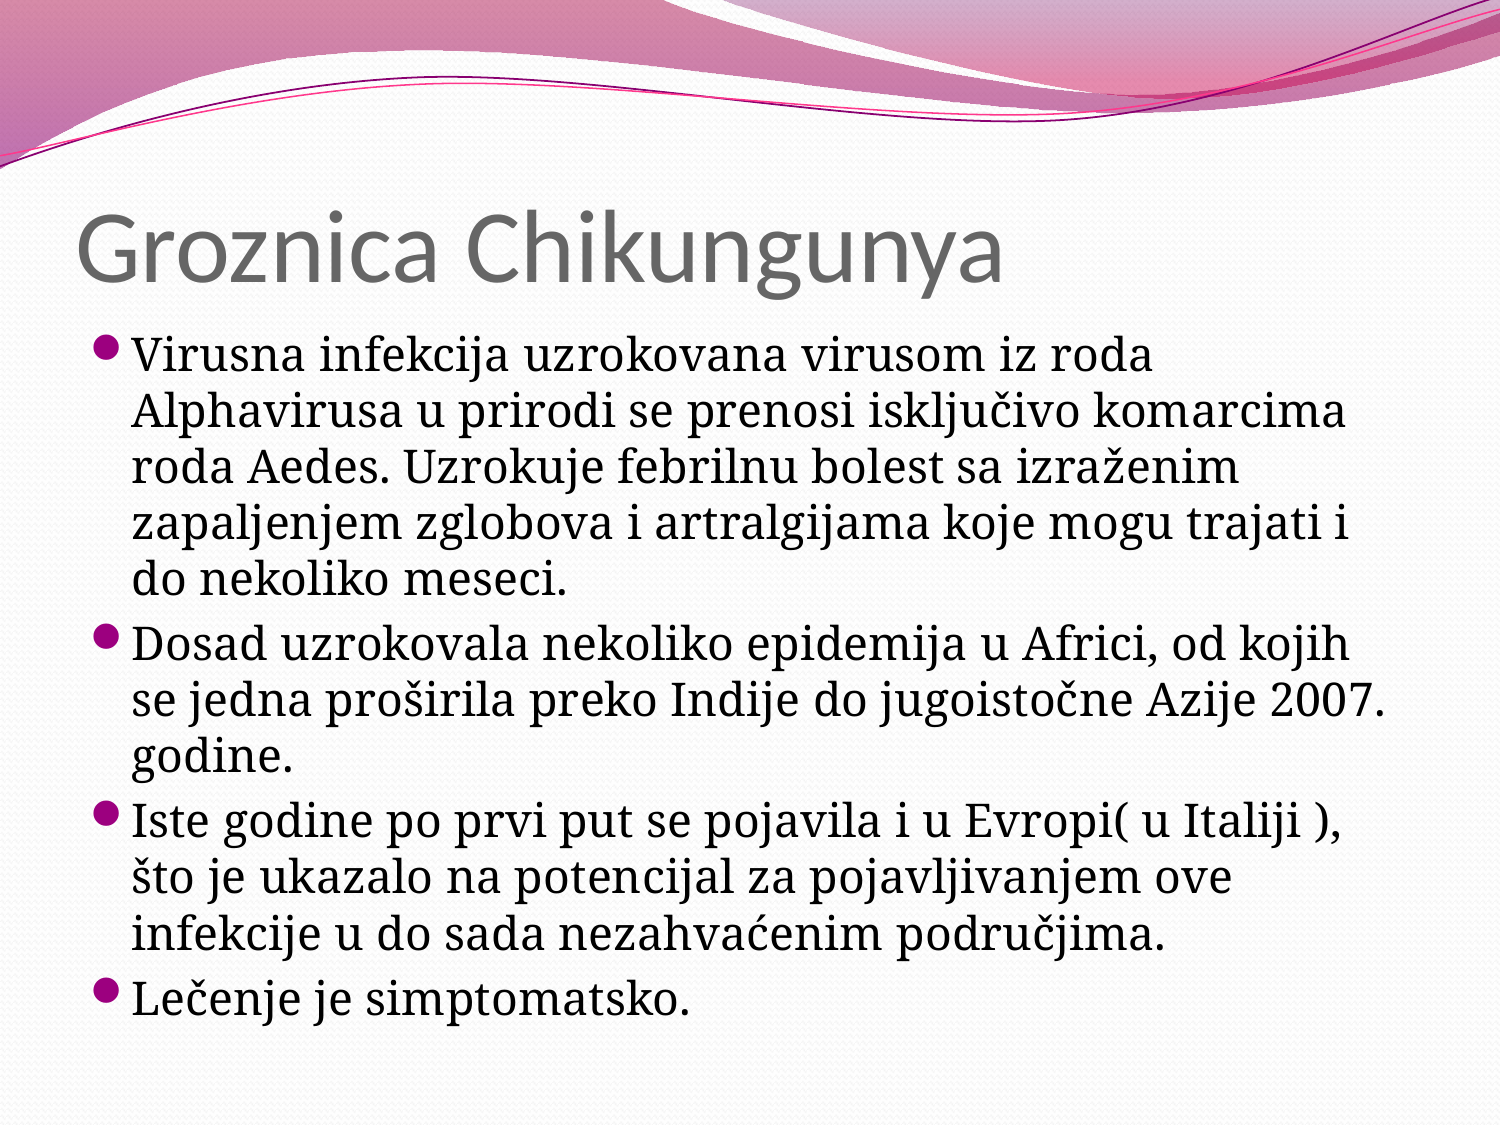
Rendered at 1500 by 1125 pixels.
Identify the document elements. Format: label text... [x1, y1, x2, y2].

title Groznica Chikungunya [75, 115, 1425, 303]
list Virusna infekcija uzrokovana virusom iz roda Alphavirusa u prirodi se prenosi isključivo komarcima roda Aedes. Uzrokuje febrilnu bolest sa izraženim zapaljenjem zglobova i artralgijama koje mogu trajati i do nekoliko meseci. Dosad uzrokovala nekoliko epidemija u Africi, od kojih se jedna proširila preko Indije do jugoistočne Azije 2007. godine. Iste godine po prvi put se pojavila i u Evropi( u Italiji ), što je ukazalo na potencijal za pojavljivanjem ove infekcije u do sada nezahvaćenim područjima. Lečenje je simptomatsko. [75, 317, 1425, 1038]
